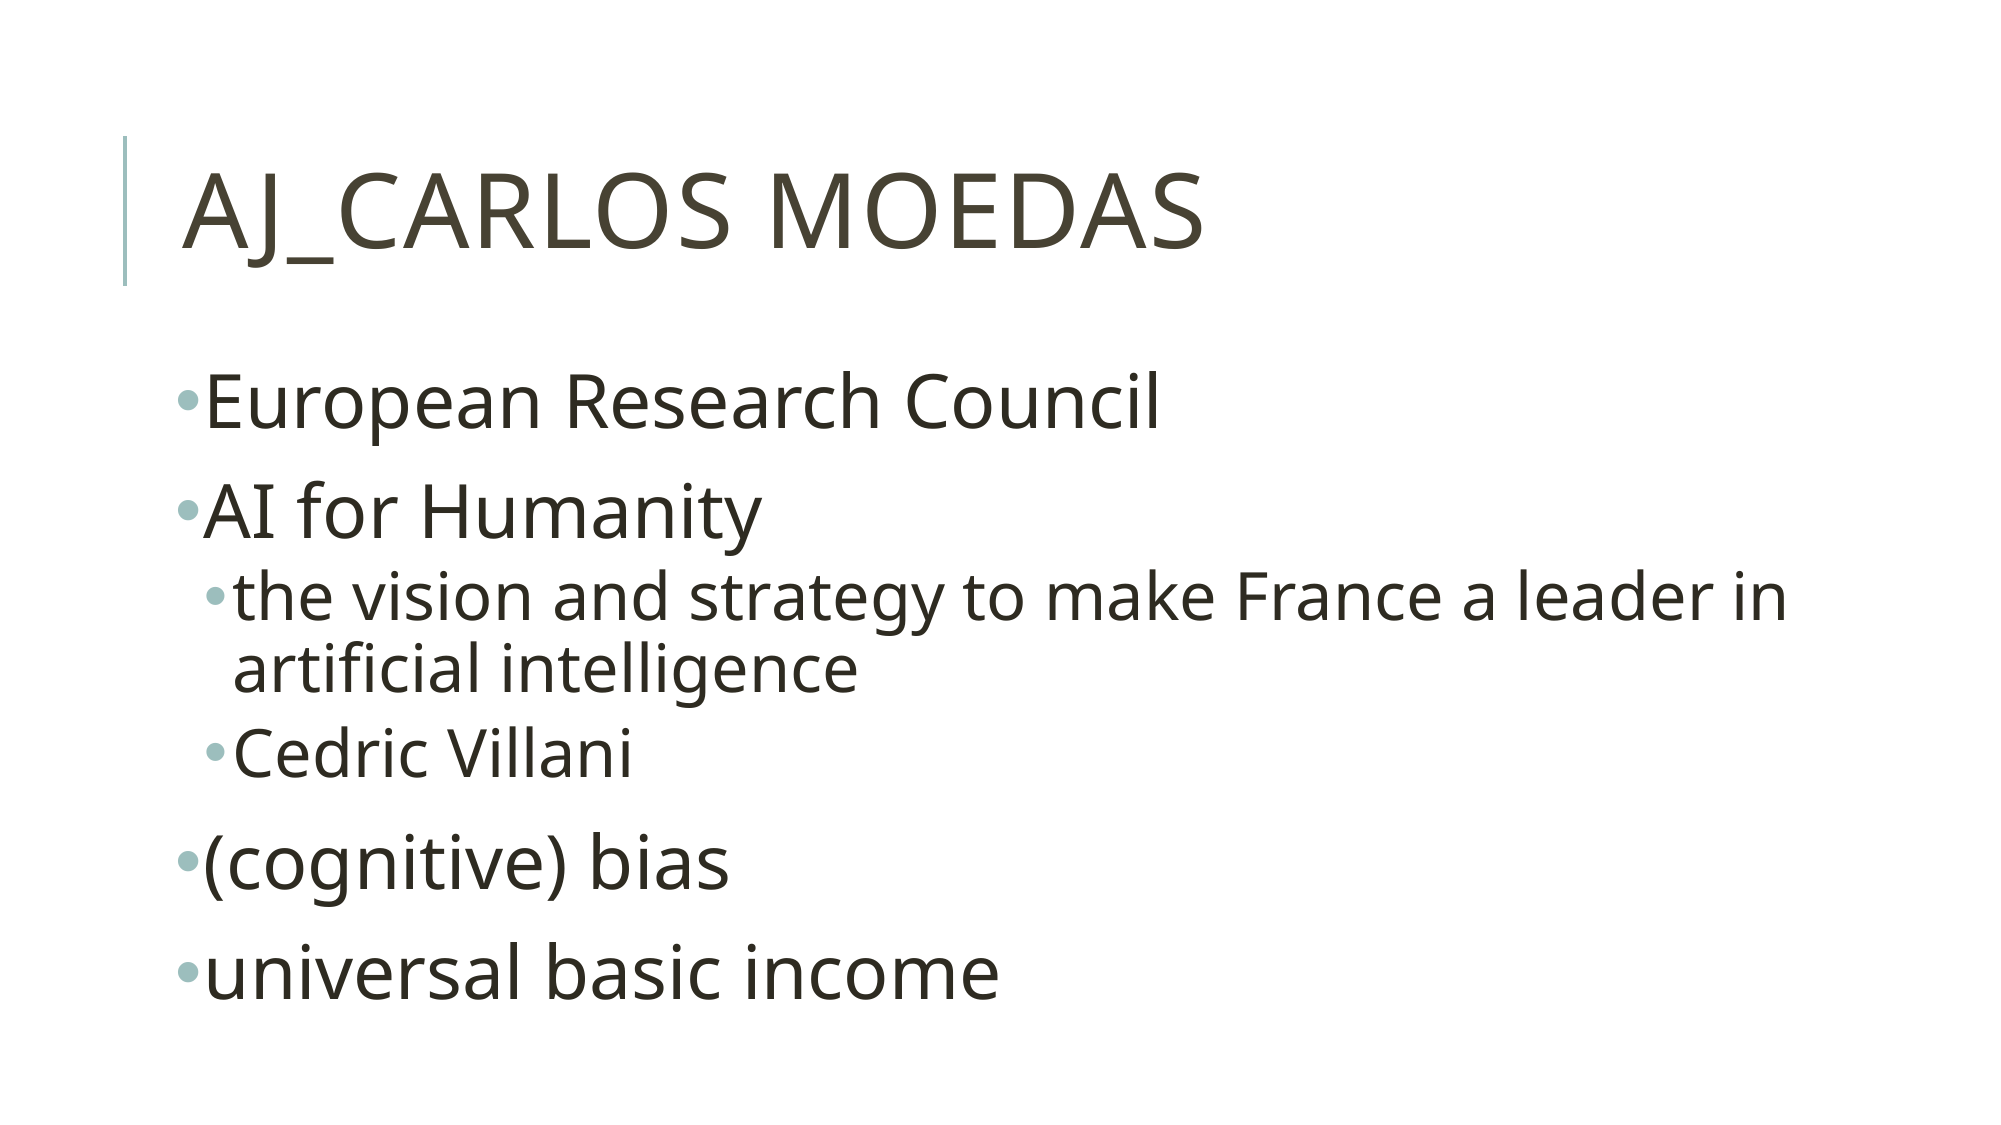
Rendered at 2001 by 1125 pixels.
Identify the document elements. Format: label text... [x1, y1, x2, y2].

title AJ_carlos moedas [168, 96, 1763, 342]
list European Research Council AI for Humanity the vision and strategy to make France a leader in artificial intelligence Cedric Villani (cognitive) bias universal basic income [168, 355, 1861, 1066]
